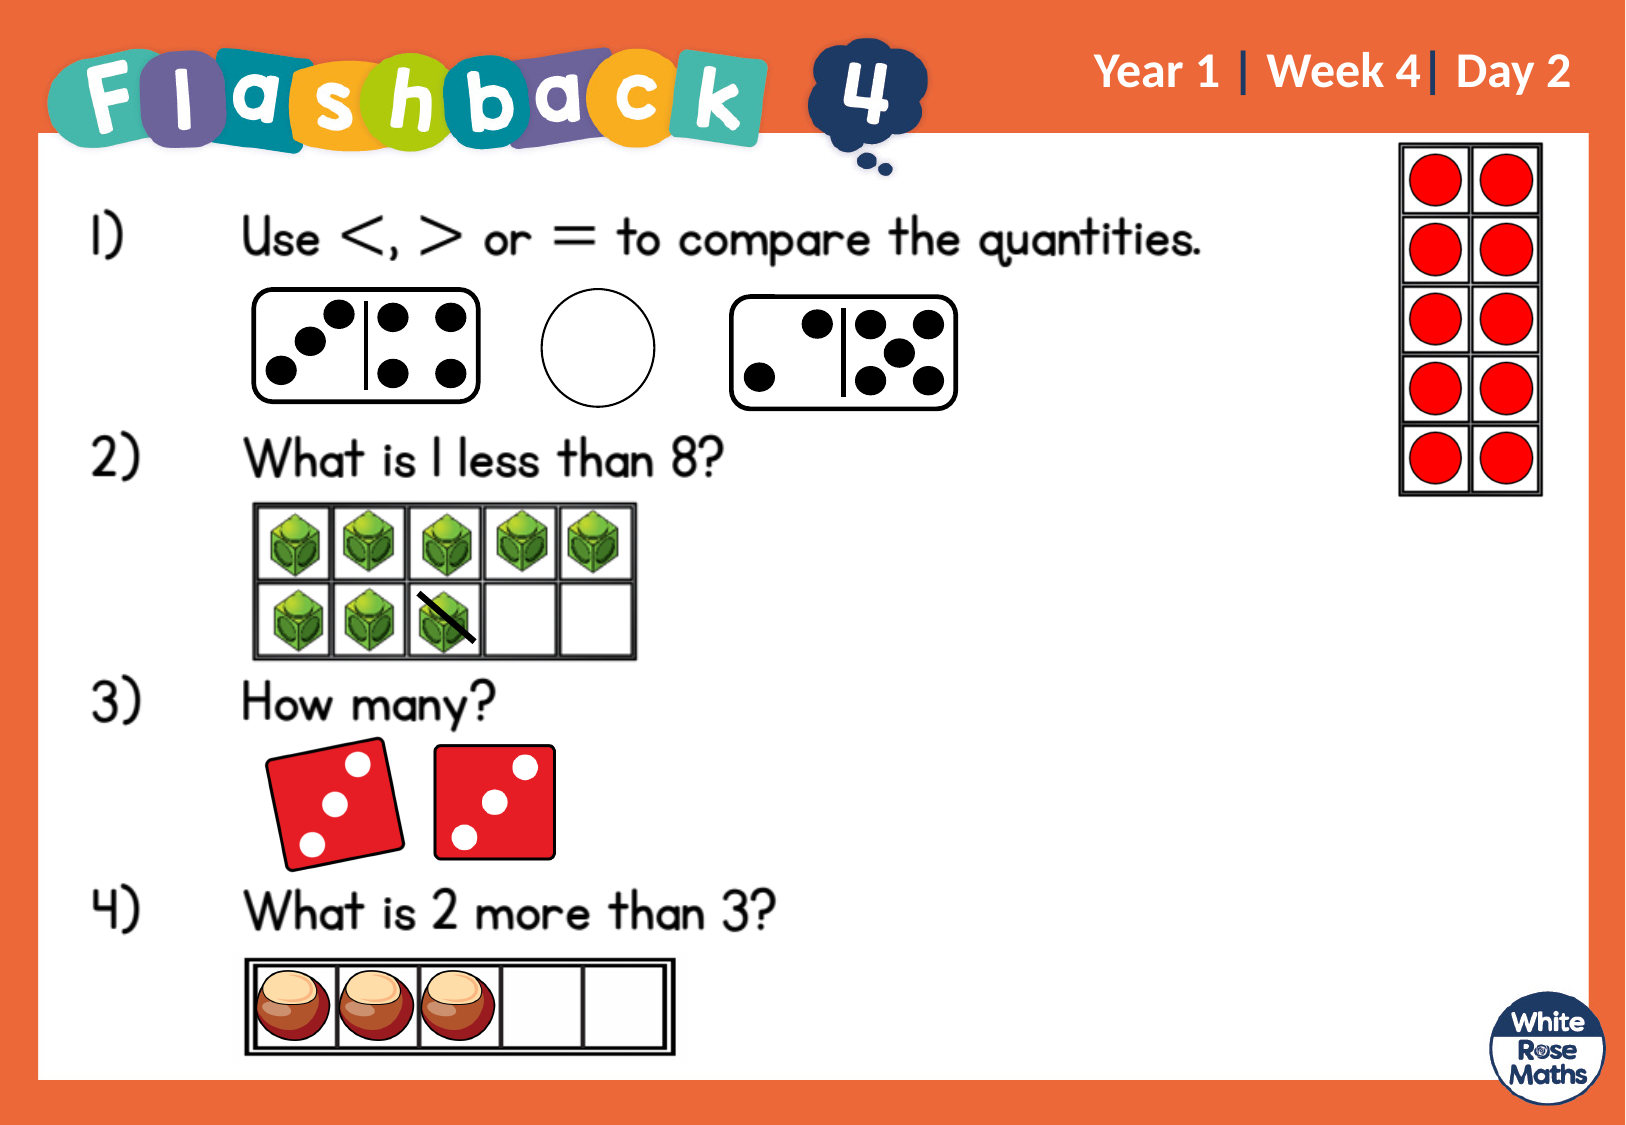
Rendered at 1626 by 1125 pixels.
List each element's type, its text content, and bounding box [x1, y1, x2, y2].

text_box Year 1 | Week 4| Day 2 [991, 36, 1587, 108]
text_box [253, 289, 479, 402]
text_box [731, 296, 956, 409]
picture [0, 0, 1626, 1125]
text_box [418, 593, 475, 642]
